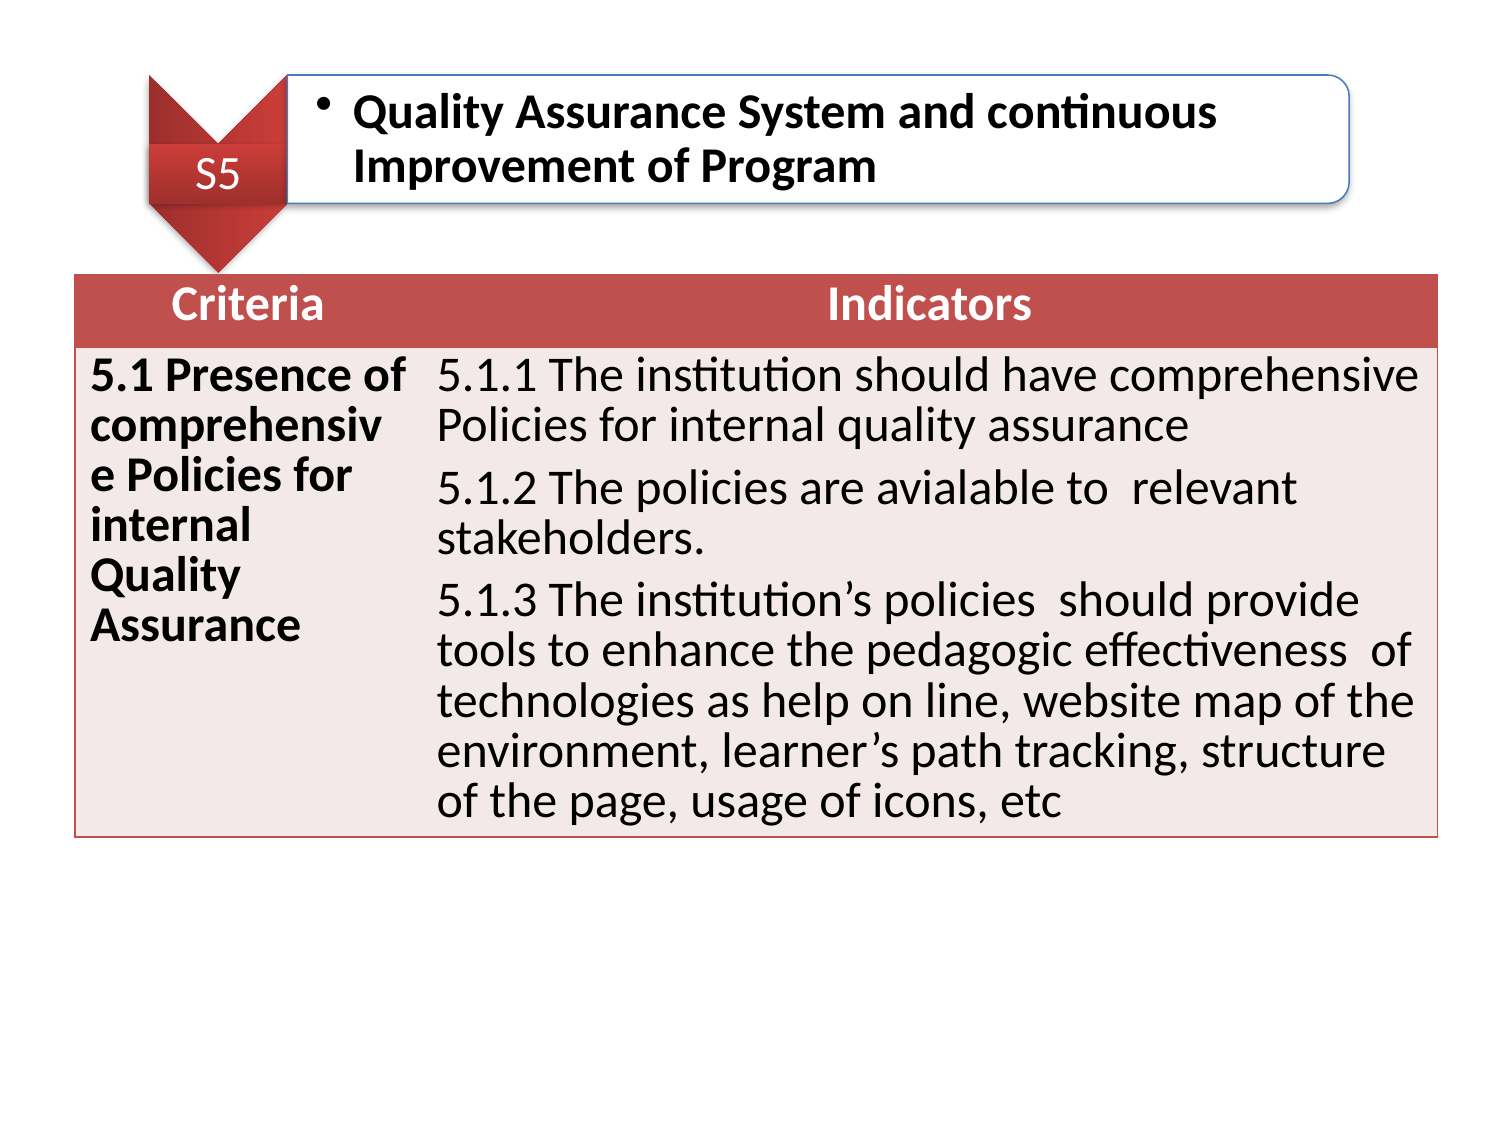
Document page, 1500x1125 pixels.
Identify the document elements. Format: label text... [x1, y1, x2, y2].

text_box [148, 74, 288, 273]
table_cell 5.1.1 The institution should have comprehensive Policies for internal quality assurance 5.1.2 The policies are avialable to relevant stakeholders. 5.1.3 The institution’s policies should provide tools to enhance the pedagogic effectiveness of technologies as help on line, website map of the environment, learner’s path tracking, structure of the page, usage of icons, etc [422, 348, 1437, 836]
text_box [287, 74, 1350, 204]
table_header Criteria [76, 276, 422, 346]
table_header Indicators [422, 276, 1437, 346]
table_cell 5.1 Presence of comprehensive Policies for internal Quality Assurance [76, 348, 422, 836]
